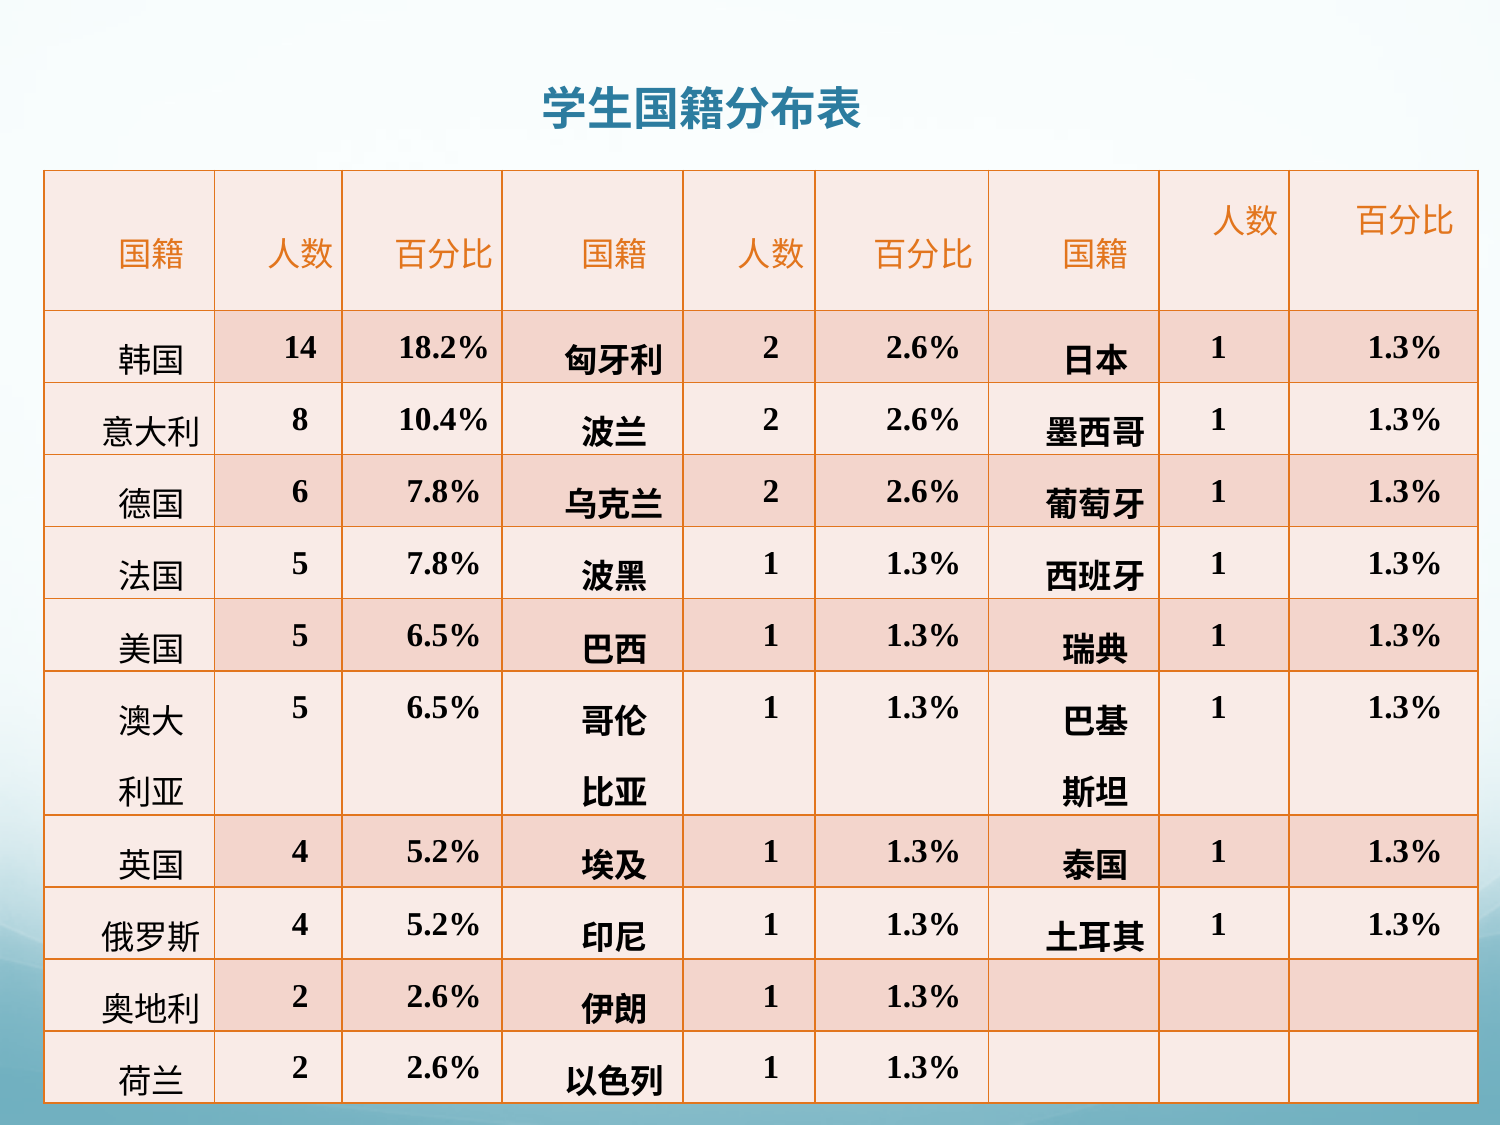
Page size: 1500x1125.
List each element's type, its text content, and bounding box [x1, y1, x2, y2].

table_cell 2 [684, 311, 814, 382]
table_cell 墨西哥 [989, 383, 1158, 454]
table_cell 美国 [45, 599, 214, 670]
table_cell 俄罗斯 [45, 888, 214, 958]
table_cell 1 [1160, 311, 1288, 382]
table_header 百分比 [343, 171, 501, 310]
table_cell 2.6% [816, 383, 988, 454]
table_cell 1.3% [816, 960, 988, 1030]
table_cell 波黑 [503, 527, 682, 598]
table_cell 2.6% [816, 311, 988, 382]
table_cell 1.3% [1290, 672, 1477, 814]
table_cell [1290, 960, 1477, 1030]
table_cell 1 [684, 816, 814, 886]
table_cell 巴西 [503, 599, 682, 670]
table_cell 1 [1160, 527, 1288, 598]
table_header 人数 [215, 171, 341, 310]
table_header 国籍 [45, 171, 214, 310]
table_cell 葡萄牙 [989, 455, 1158, 526]
table_cell 1.3% [1290, 888, 1477, 958]
table_cell 4 [215, 888, 341, 958]
table_cell 8 [215, 383, 341, 454]
title 学生国籍分布表 [130, 67, 1274, 142]
table_cell 法国 [45, 527, 214, 598]
table_cell [989, 1032, 1158, 1102]
table_cell 1 [684, 672, 814, 814]
table_cell 瑞典 [989, 599, 1158, 670]
table_header 国籍 [503, 171, 682, 310]
table_header 百分比 [816, 171, 988, 310]
table_cell 伊朗 [503, 960, 682, 1030]
table_cell 1 [684, 1032, 814, 1102]
table_cell 匈牙利 [503, 311, 682, 382]
table_cell 2 [215, 960, 341, 1030]
table_cell 澳大 利亚 [45, 672, 214, 814]
table_cell 2 [684, 383, 814, 454]
table_cell 土耳其 [989, 888, 1158, 958]
table_cell 1.3% [816, 816, 988, 886]
table_cell 1.3% [1290, 455, 1477, 526]
table_cell 意大利 [45, 383, 214, 454]
table_cell 5 [215, 527, 341, 598]
table_cell 5.2% [343, 888, 501, 958]
table_header 人数 [1160, 171, 1288, 310]
table_cell 巴基 斯坦 [989, 672, 1158, 814]
table_cell 1.3% [1290, 311, 1477, 382]
table_cell [989, 960, 1158, 1030]
table_cell 埃及 [503, 816, 682, 886]
table_cell 英国 [45, 816, 214, 886]
table_cell 5.2% [343, 816, 501, 886]
table_cell 1 [1160, 672, 1288, 814]
table_cell 1 [1160, 888, 1288, 958]
table_cell 1 [684, 960, 814, 1030]
table_cell 1 [684, 888, 814, 958]
table_cell 1 [1160, 455, 1288, 526]
table_cell 2.6% [343, 1032, 501, 1102]
table_header 人数 [684, 171, 814, 310]
table_cell 18.2% [343, 311, 501, 382]
table_cell 1 [1160, 383, 1288, 454]
table_header 国籍 [989, 171, 1158, 310]
table_cell 2 [215, 1032, 341, 1102]
table_cell 1.3% [1290, 599, 1477, 670]
table_cell 6 [215, 455, 341, 526]
table_cell 4 [215, 816, 341, 886]
table_cell 奥地利 [45, 960, 214, 1030]
table_cell 6.5% [343, 672, 501, 814]
table_cell 6.5% [343, 599, 501, 670]
table_cell 1.3% [816, 527, 988, 598]
table_cell 荷兰 [45, 1032, 214, 1102]
table_cell 1.3% [1290, 527, 1477, 598]
table_cell 泰国 [989, 816, 1158, 886]
table_cell 日本 [989, 311, 1158, 382]
table_cell 5 [215, 672, 341, 814]
table_cell [1160, 1032, 1288, 1102]
table_cell 1.3% [816, 672, 988, 814]
table_cell 1 [684, 599, 814, 670]
table_cell 2 [684, 455, 814, 526]
table_cell 7.8% [343, 455, 501, 526]
table_cell 韩国 [45, 311, 214, 382]
table_cell [1160, 960, 1288, 1030]
table_cell 2.6% [343, 960, 501, 1030]
table_cell 德国 [45, 455, 214, 526]
table_cell 1.3% [1290, 816, 1477, 886]
table_cell 1 [684, 527, 814, 598]
table_cell 以色列 [503, 1032, 682, 1102]
table_cell 1.3% [816, 888, 988, 958]
table_cell [1290, 1032, 1477, 1102]
table_cell 1.3% [816, 1032, 988, 1102]
table_cell 波兰 [503, 383, 682, 454]
table_cell 哥伦 比亚 [503, 672, 682, 814]
table_cell 1.3% [1290, 383, 1477, 454]
table_cell 印尼 [503, 888, 682, 958]
table_cell 西班牙 [989, 527, 1158, 598]
table_cell 5 [215, 599, 341, 670]
table_cell 2.6% [816, 455, 988, 526]
table_cell 1.3% [816, 599, 988, 670]
table_cell 10.4% [343, 383, 501, 454]
table_cell 14 [215, 311, 341, 382]
table_header 百分比 [1290, 171, 1477, 310]
table_cell 1 [1160, 599, 1288, 670]
table_cell 7.8% [343, 527, 501, 598]
table_cell 1 [1160, 816, 1288, 886]
table_cell 乌克兰 [503, 455, 682, 526]
